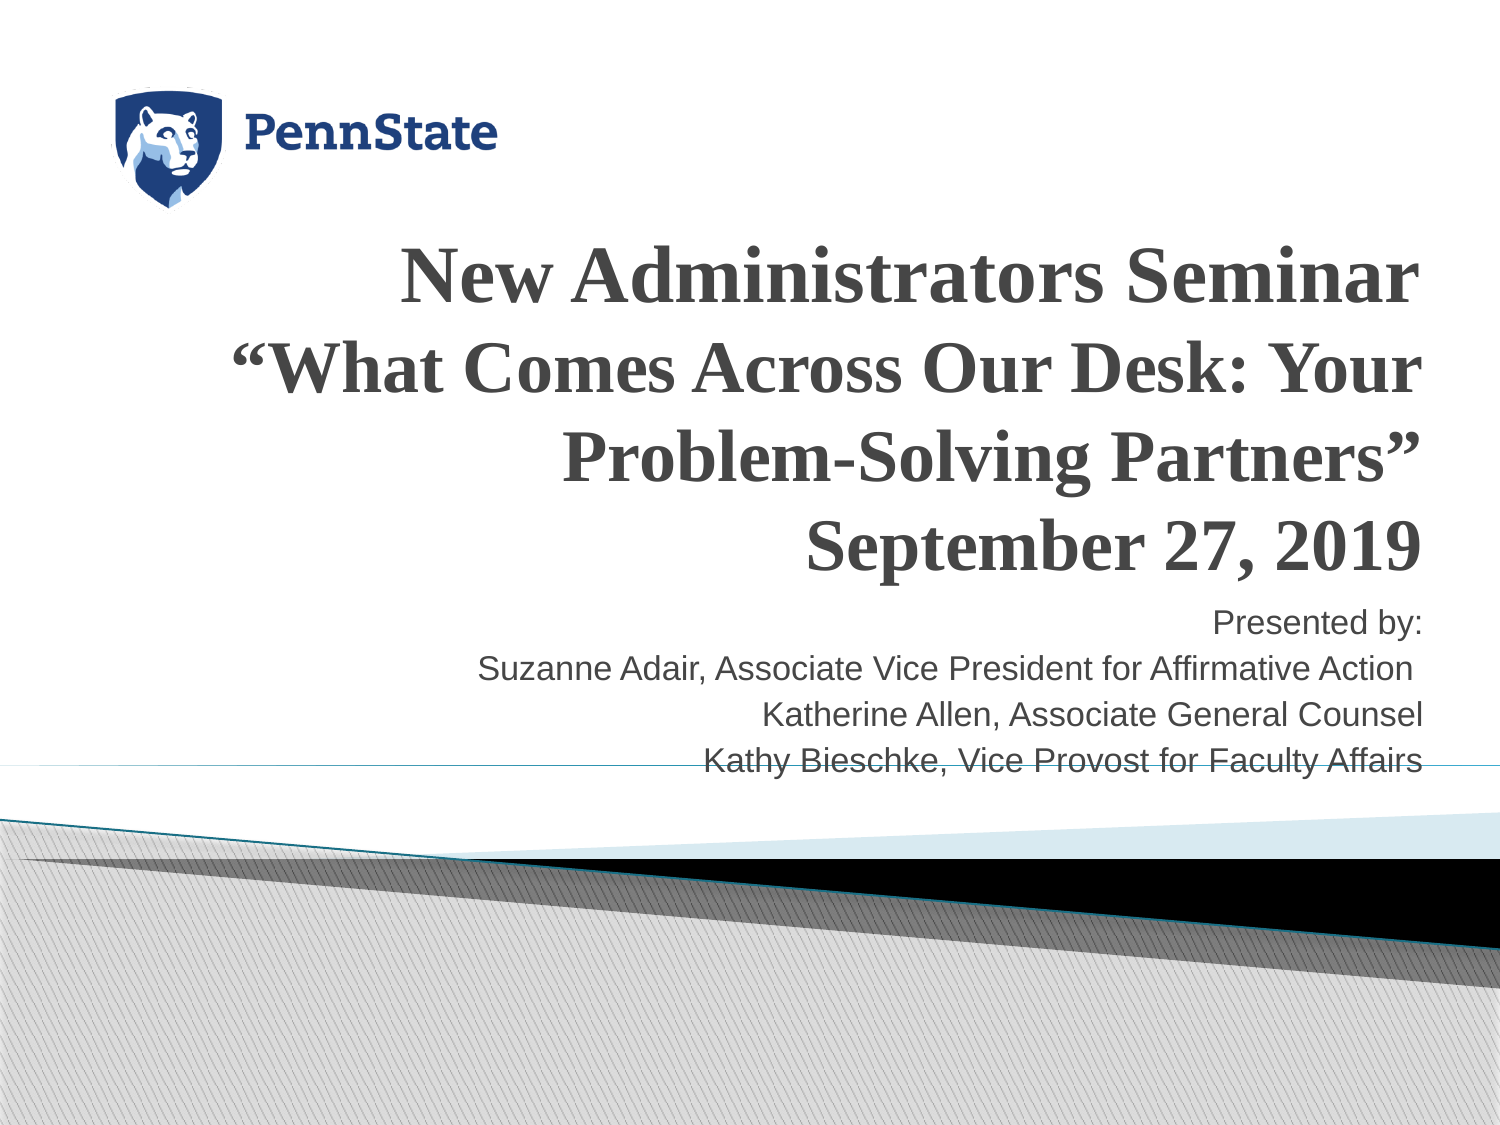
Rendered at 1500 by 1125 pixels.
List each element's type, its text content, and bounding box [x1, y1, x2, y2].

picture [62, 37, 551, 261]
picture [5, 859, 1500, 989]
subtitle Presented by: Suzanne Adair, Associate Vice President for Affirmative Action Katherine Allen, Associate General Counsel Kathy Bieschke, Vice Provost for Faculty Affairs [62, 592, 1438, 790]
title New Administrators Seminar “What Comes Across Our Desk: Your Problem-Solving Partners” September 27, 2019 [62, 212, 1438, 592]
